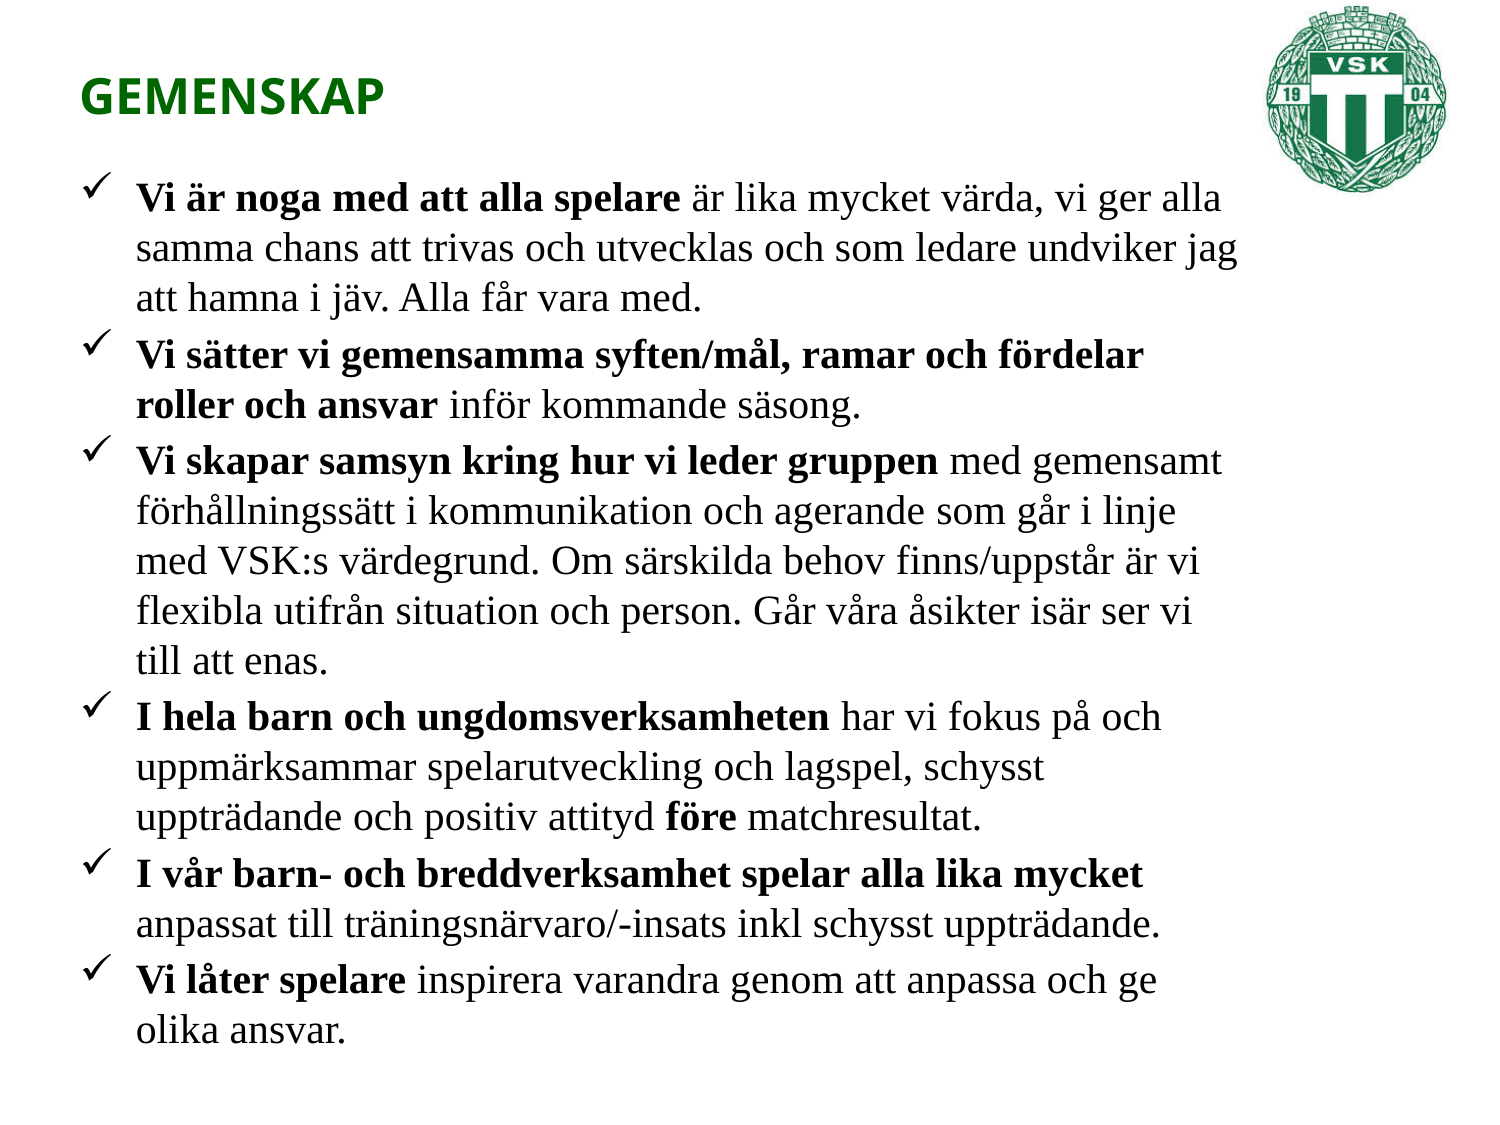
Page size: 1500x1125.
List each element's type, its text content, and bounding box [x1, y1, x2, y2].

picture [1222, 2, 1492, 197]
text_box GEMENSKAP Vi är noga med att alla spelare är lika mycket värda, vi ger alla samma chans att trivas och utvecklas och som ledare undviker jag att hamna i jäv. Alla får vara med. Vi sätter vi gemensamma syften/mål, ramar och fördelar roller och ansvar inför kommande säsong. Vi skapar samsyn kring hur vi leder gruppen med gemensamt förhållningssätt i kommunikation och agerande som går i linje med VSK:s värdegrund. Om särskilda behov finns/uppstår är vi flexibla utifrån situation och person. Går våra åsikter isär ser vi till att enas. I hela barn och ungdomsverksamheten har vi fokus på och uppmärksammar spelarutveckling och lagspel, schysst uppträdande och positiv attityd före matchresultat. I vår barn- och breddverksamhet spelar alla lika mycket anpassat till träningsnärvaro/-insats inkl schysst uppträdande. Vi låter spelare inspirera varandra genom att anpassa och ge olika ansvar. [64, 57, 1258, 1059]
